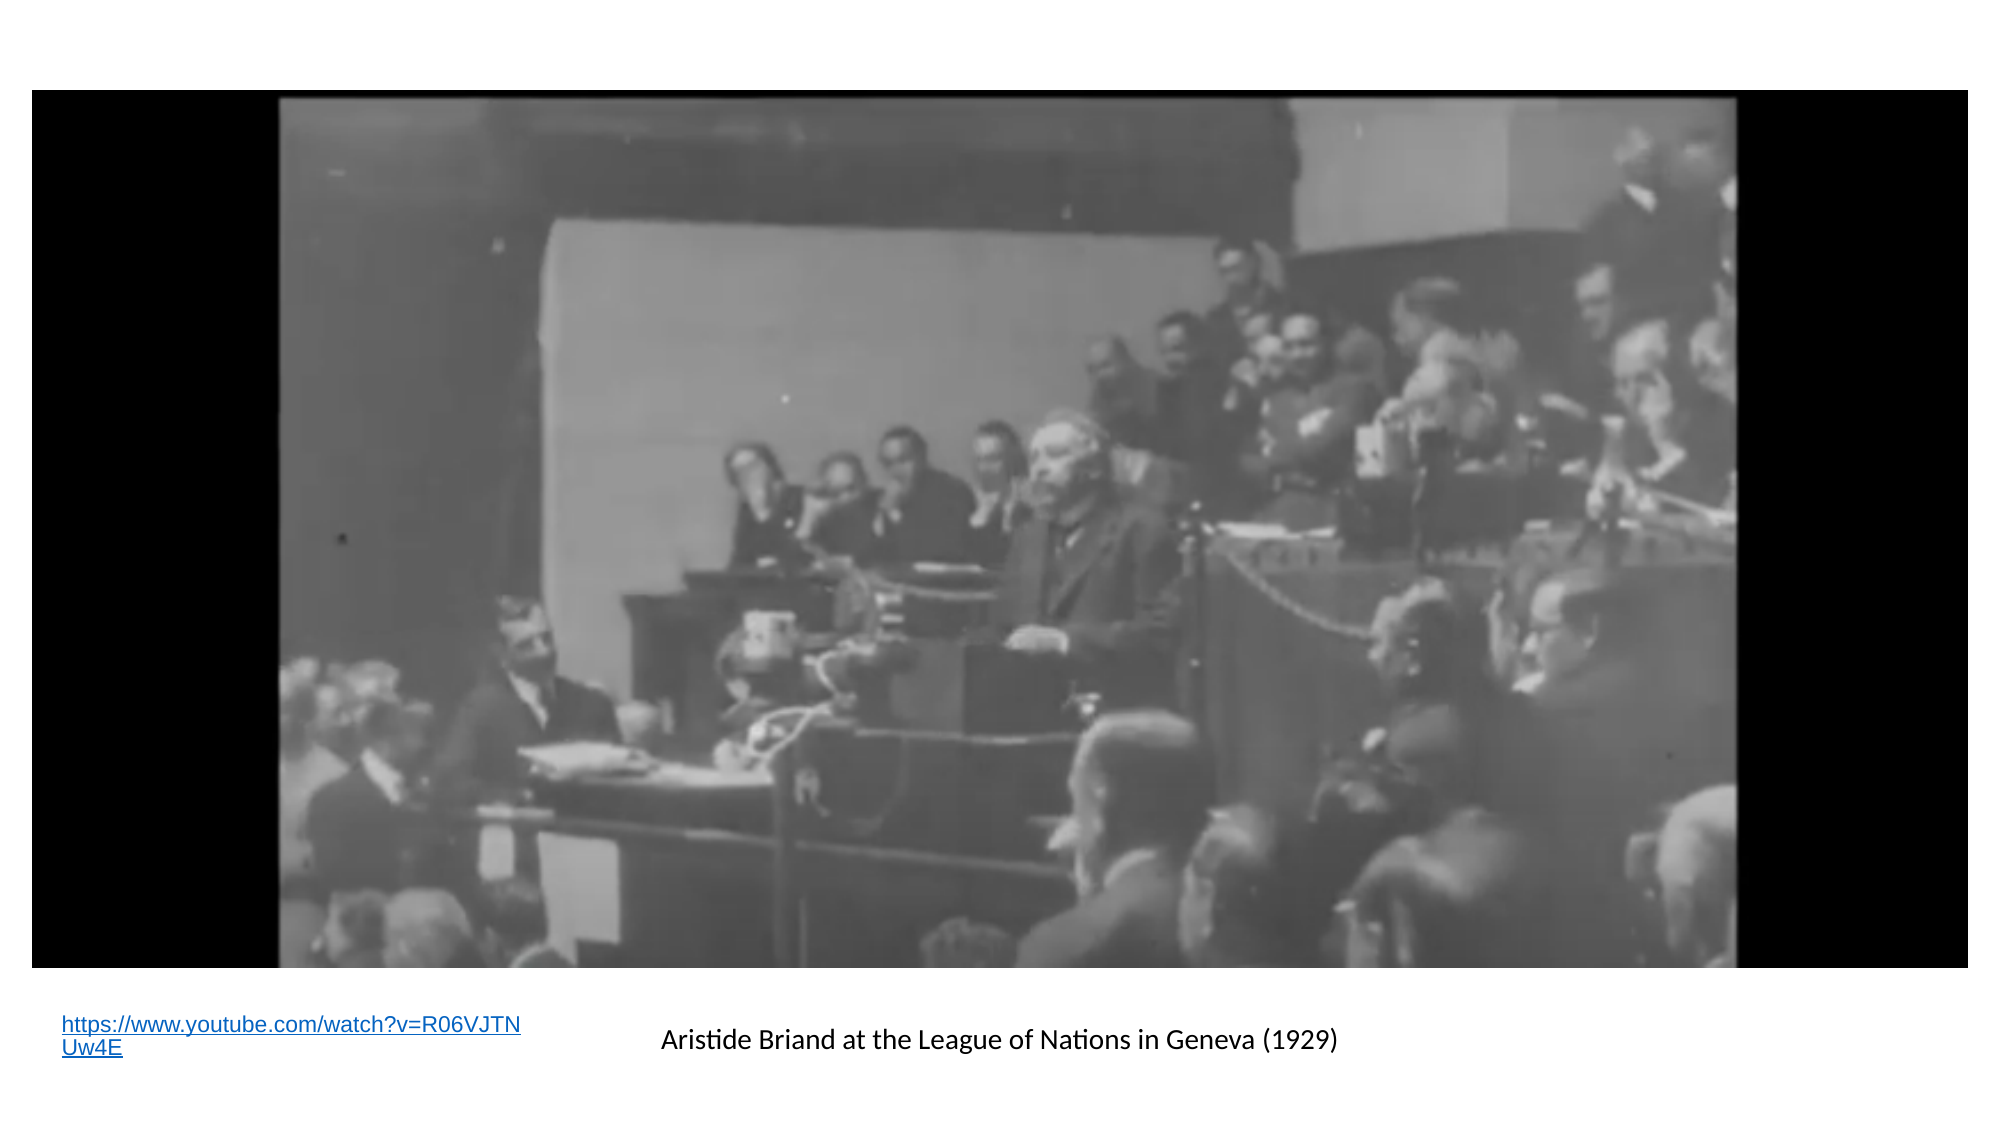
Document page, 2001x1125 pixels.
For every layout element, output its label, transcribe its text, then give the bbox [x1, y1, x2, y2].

text_box https://www.youtube.com/watch?v=R06VJTNUw4E [46, 995, 539, 1051]
picture [32, 90, 1968, 969]
text_box Aristide Briand at the League of Nations in Geneva (1929) [628, 1005, 1372, 1071]
